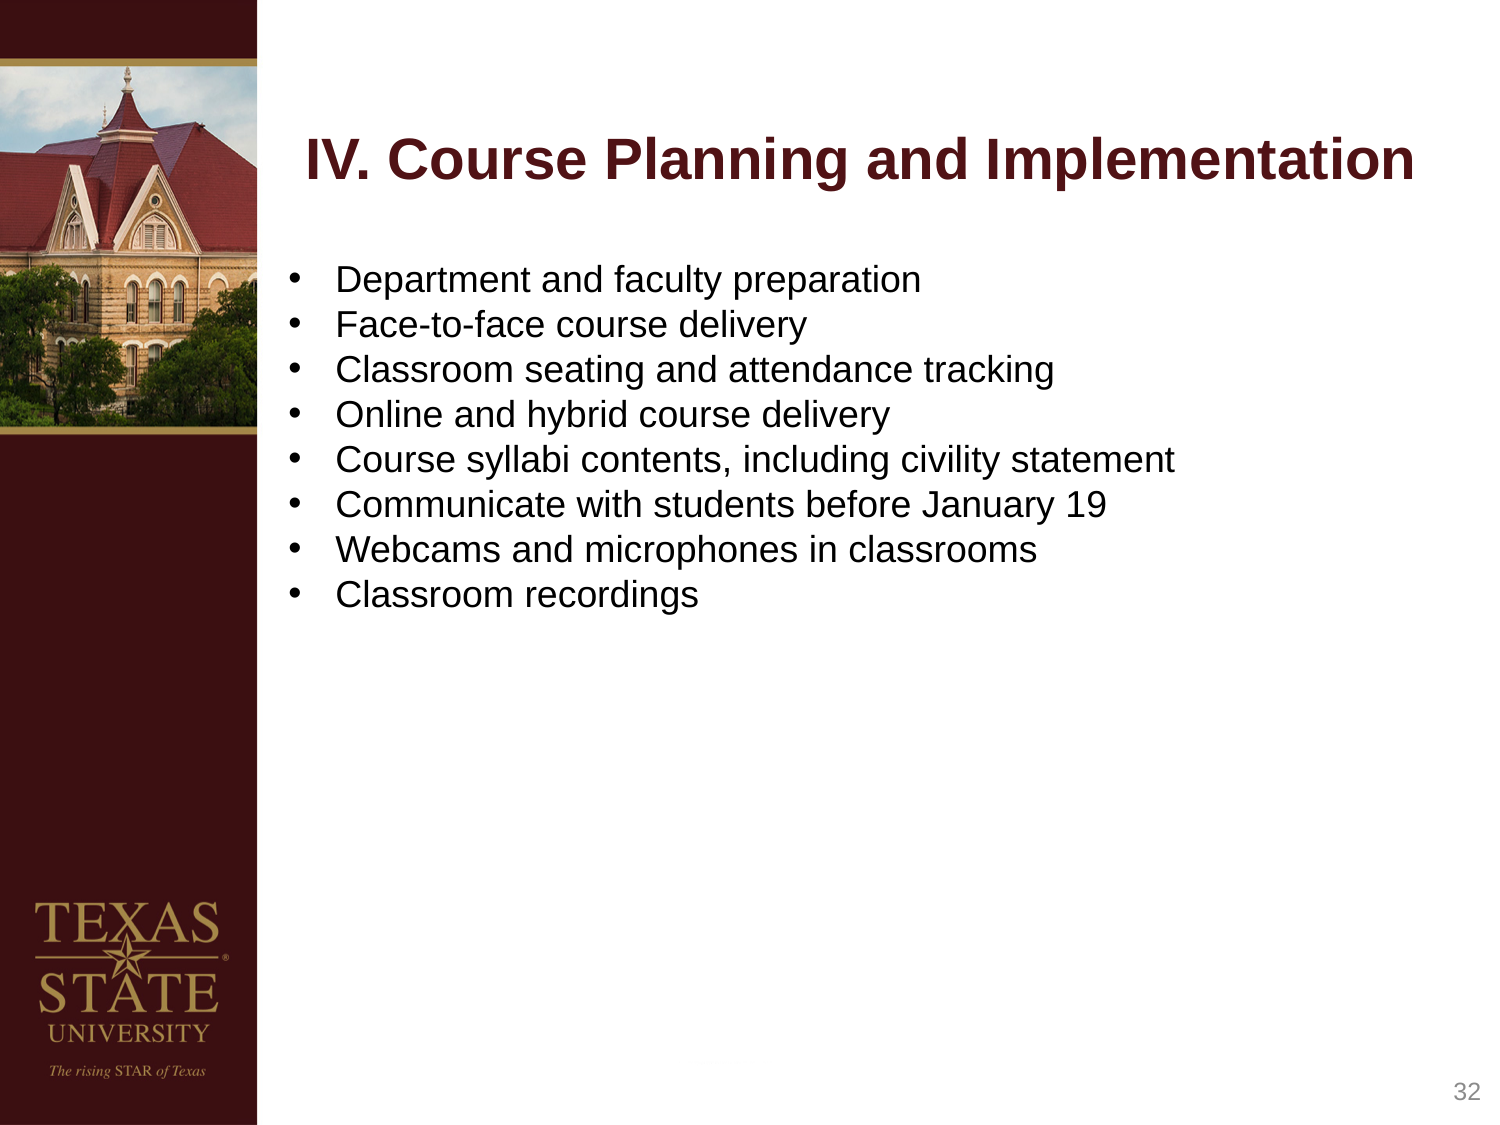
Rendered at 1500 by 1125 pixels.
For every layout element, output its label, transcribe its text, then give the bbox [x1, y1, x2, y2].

picture [0, 0, 1500, 1125]
text_box Department and faculty preparation Face-to-face course delivery Classroom seating and attendance tracking Online and hybrid course delivery Course syllabi contents, including civility statement Communicate with students before January 19 Webcams and microphones in classrooms Classroom recordings [273, 247, 1191, 622]
slide_number 32 [1146, 1060, 1497, 1121]
title IV. Course Planning and Implementation [262, 62, 1461, 250]
